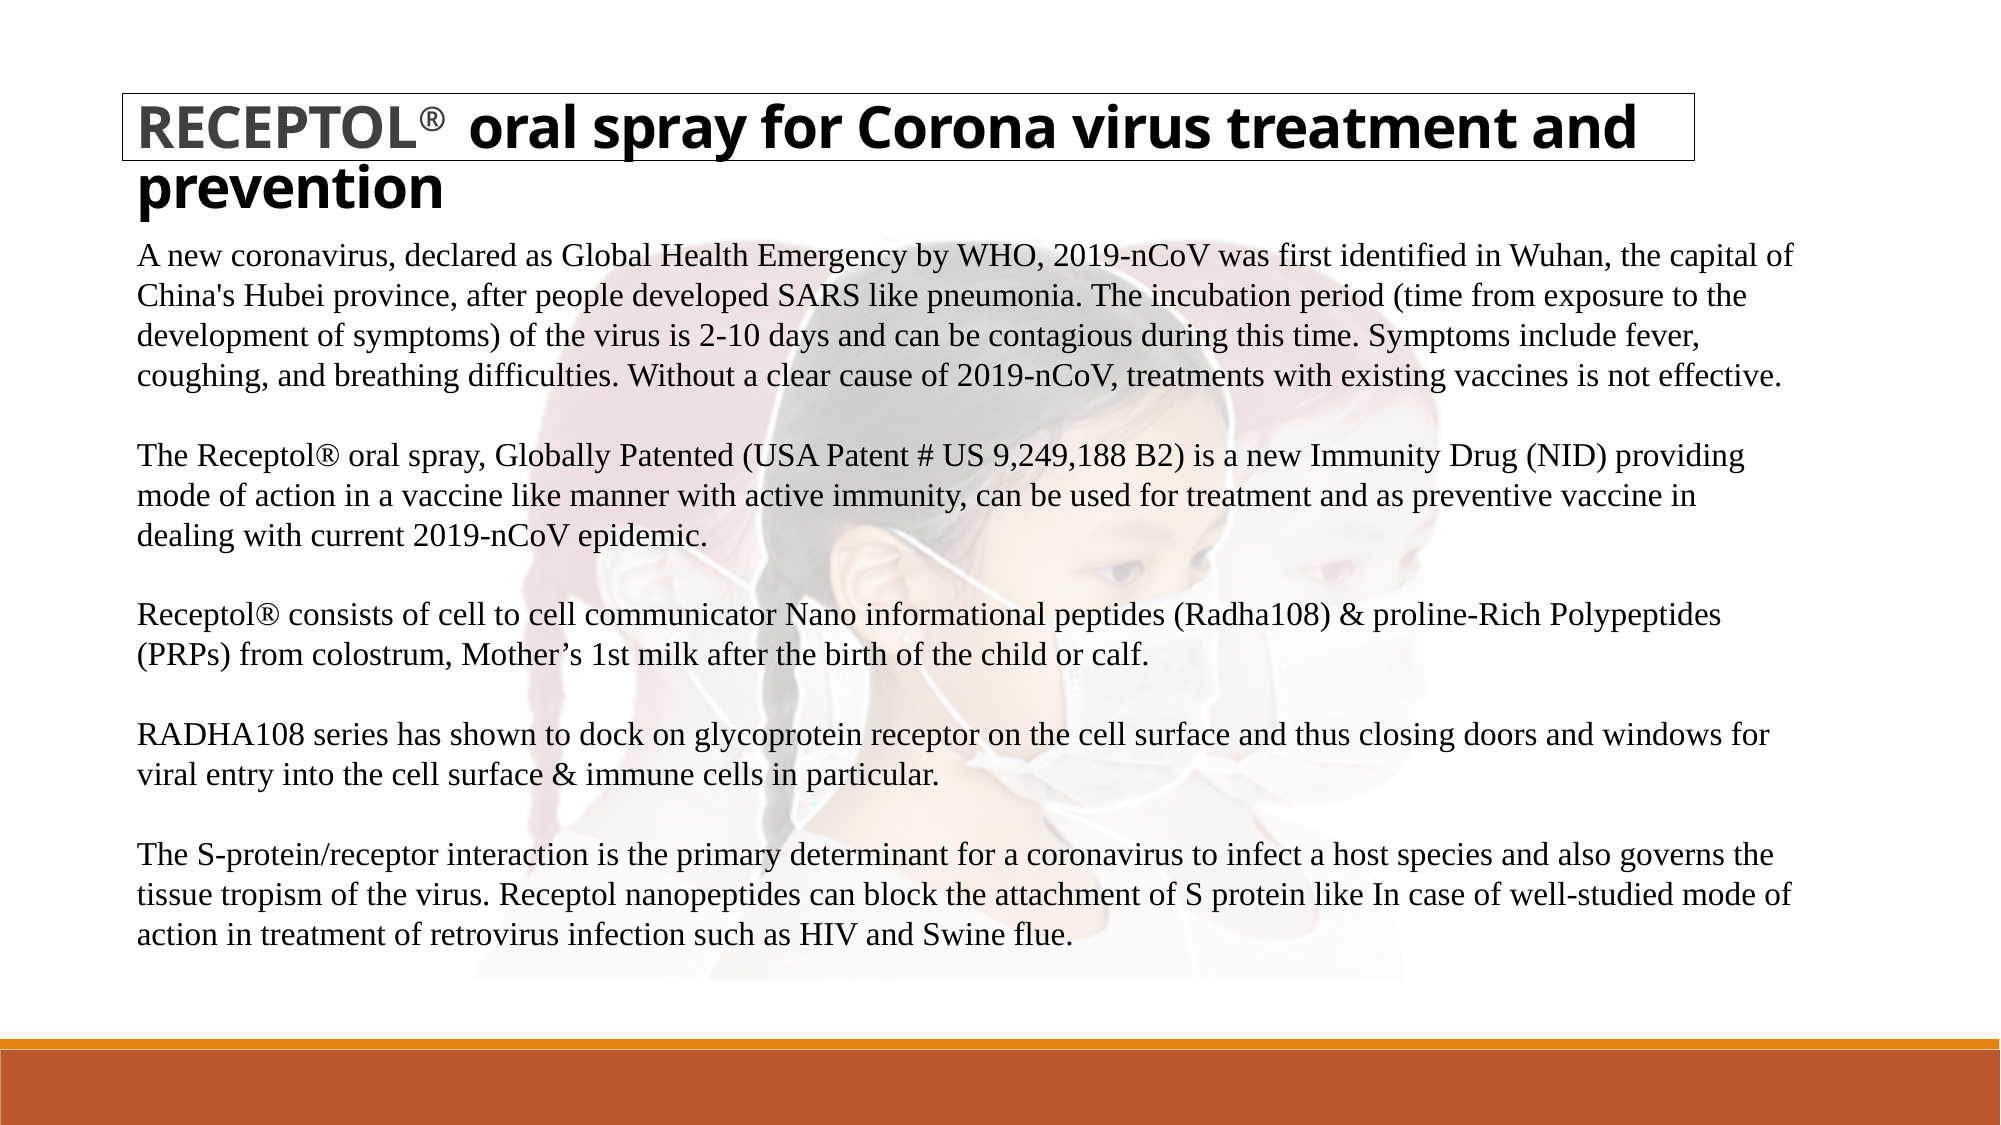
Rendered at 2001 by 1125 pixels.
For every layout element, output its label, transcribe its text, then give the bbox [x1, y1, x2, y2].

picture [323, 234, 1658, 982]
text_box A new coronavirus, declared as Global Health Emergency by WHO, 2019-nCoV was first identified in Wuhan, the capital of China's Hubei province, after people developed SARS like pneumonia. The incubation period (time from exposure to the development of symptoms) of the virus is 2-10 days and can be contagious during this time. Symptoms include fever, coughing, and breathing difficulties. Without a clear cause of 2019-nCoV, treatments with existing vaccines is not effective. The Receptol® oral spray, Globally Patented (USA Patent # US 9,249,188 B2) is a new Immunity Drug (NID) providing mode of action in a vaccine like manner with active immunity, can be used for treatment and as preventive vaccine in dealing with current 2019-nCoV epidemic. Receptol® consists of cell to cell communicator Nano informational peptides (Radha108) & proline-Rich Polypeptides (PRPs) from colostrum, Mother’s 1st milk after the birth of the child or calf. RADHA108 series has shown to dock on glycoprotein receptor on the cell surface and thus closing doors and windows for viral entry into the cell surface & immune cells in particular. The S-protein/receptor interaction is the primary determinant for a coronavirus to infect a host species and also governs the tissue tropism of the virus. Receptol nanopeptides can block the attachment of S protein like In case of well-studied mode of action in treatment of retrovirus infection such as HIV and Swine flue. [122, 180, 1819, 1125]
text_box RECEPTOL® oral spray for Corona virus treatment and prevention [122, 93, 1695, 161]
